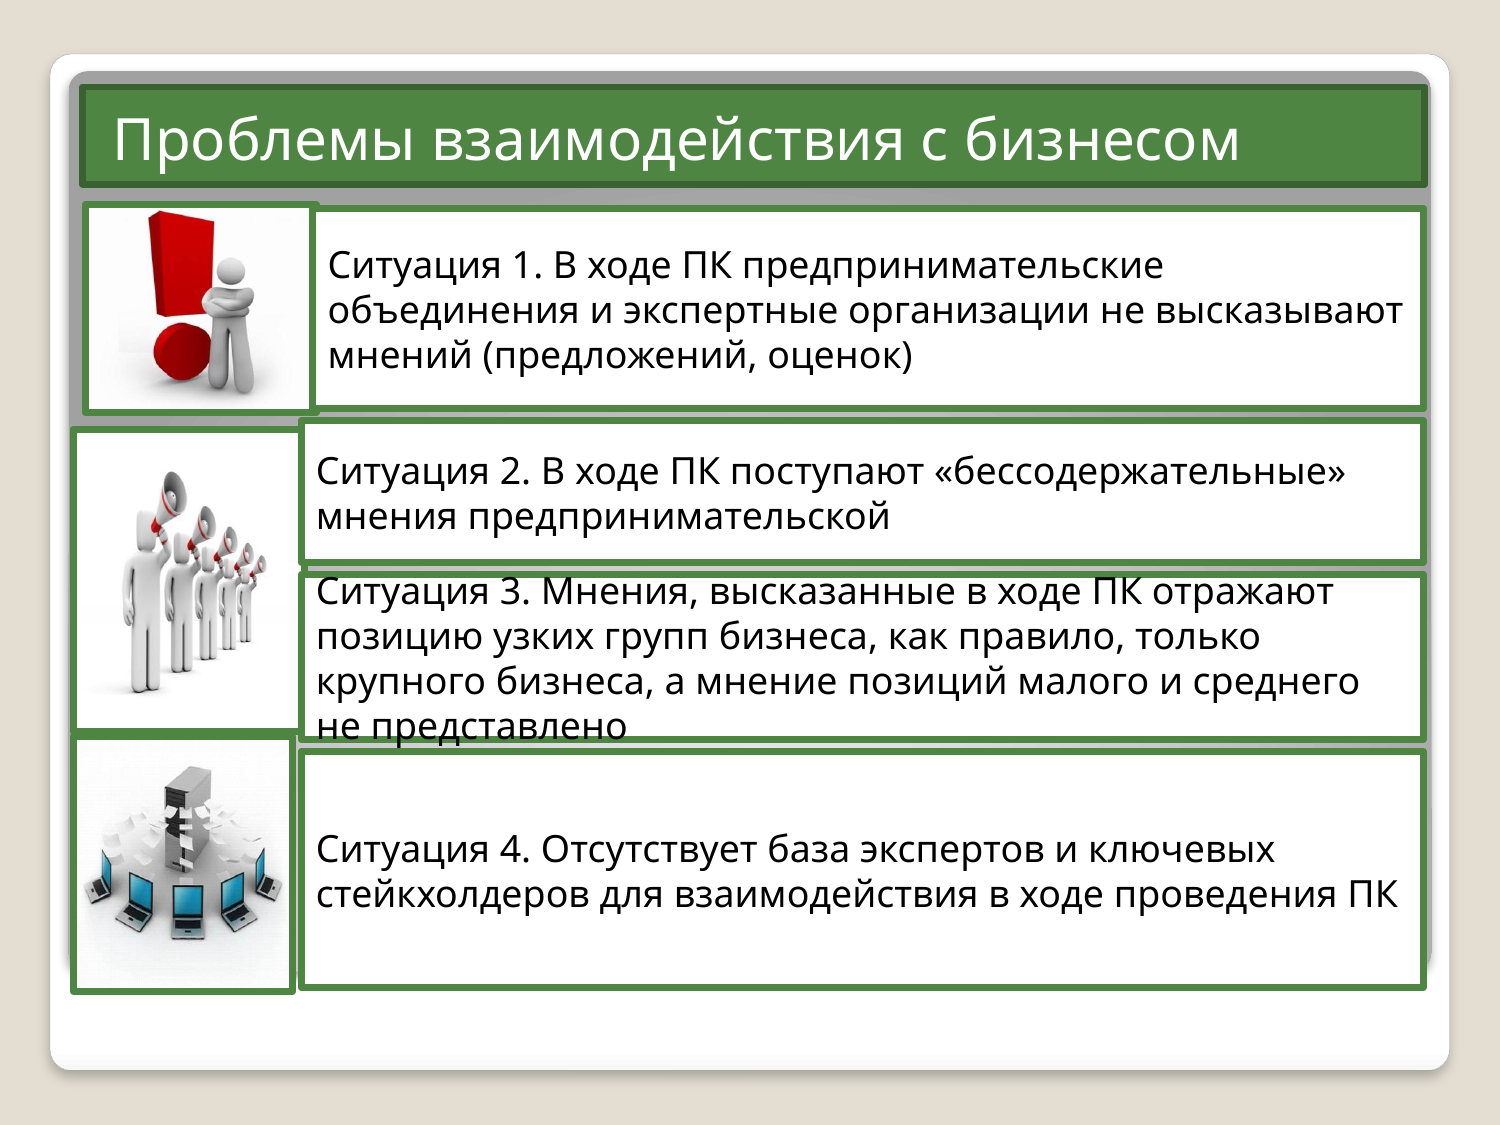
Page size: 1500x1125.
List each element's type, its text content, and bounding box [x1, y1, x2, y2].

picture [88, 207, 314, 410]
text_box Ситуация 2. В ходе ПК поступают «бессодержательные» мнения предпринимательской [298, 417, 1427, 566]
text_box Ситуация 4. Отсутствует база экспертов и ключевых стейкхолдеров для взаимодействия в ходе проведения ПК [298, 748, 1427, 991]
text_box Ситуация 1. В ходе ПК предпринимательские объединения и экспертные организации не высказывают мнений (предложений, оценок) [309, 205, 1427, 412]
picture [76, 739, 290, 989]
list Проблемы взаимодействия с бизнесом [79, 84, 1428, 188]
text_box Ситуация 3. Мнения, высказанные в ходе ПК отражают позицию узких групп бизнеса, как правило, только крупного бизнеса, а мнение позиций малого и среднего не представлено [298, 571, 1427, 743]
picture [76, 432, 302, 729]
